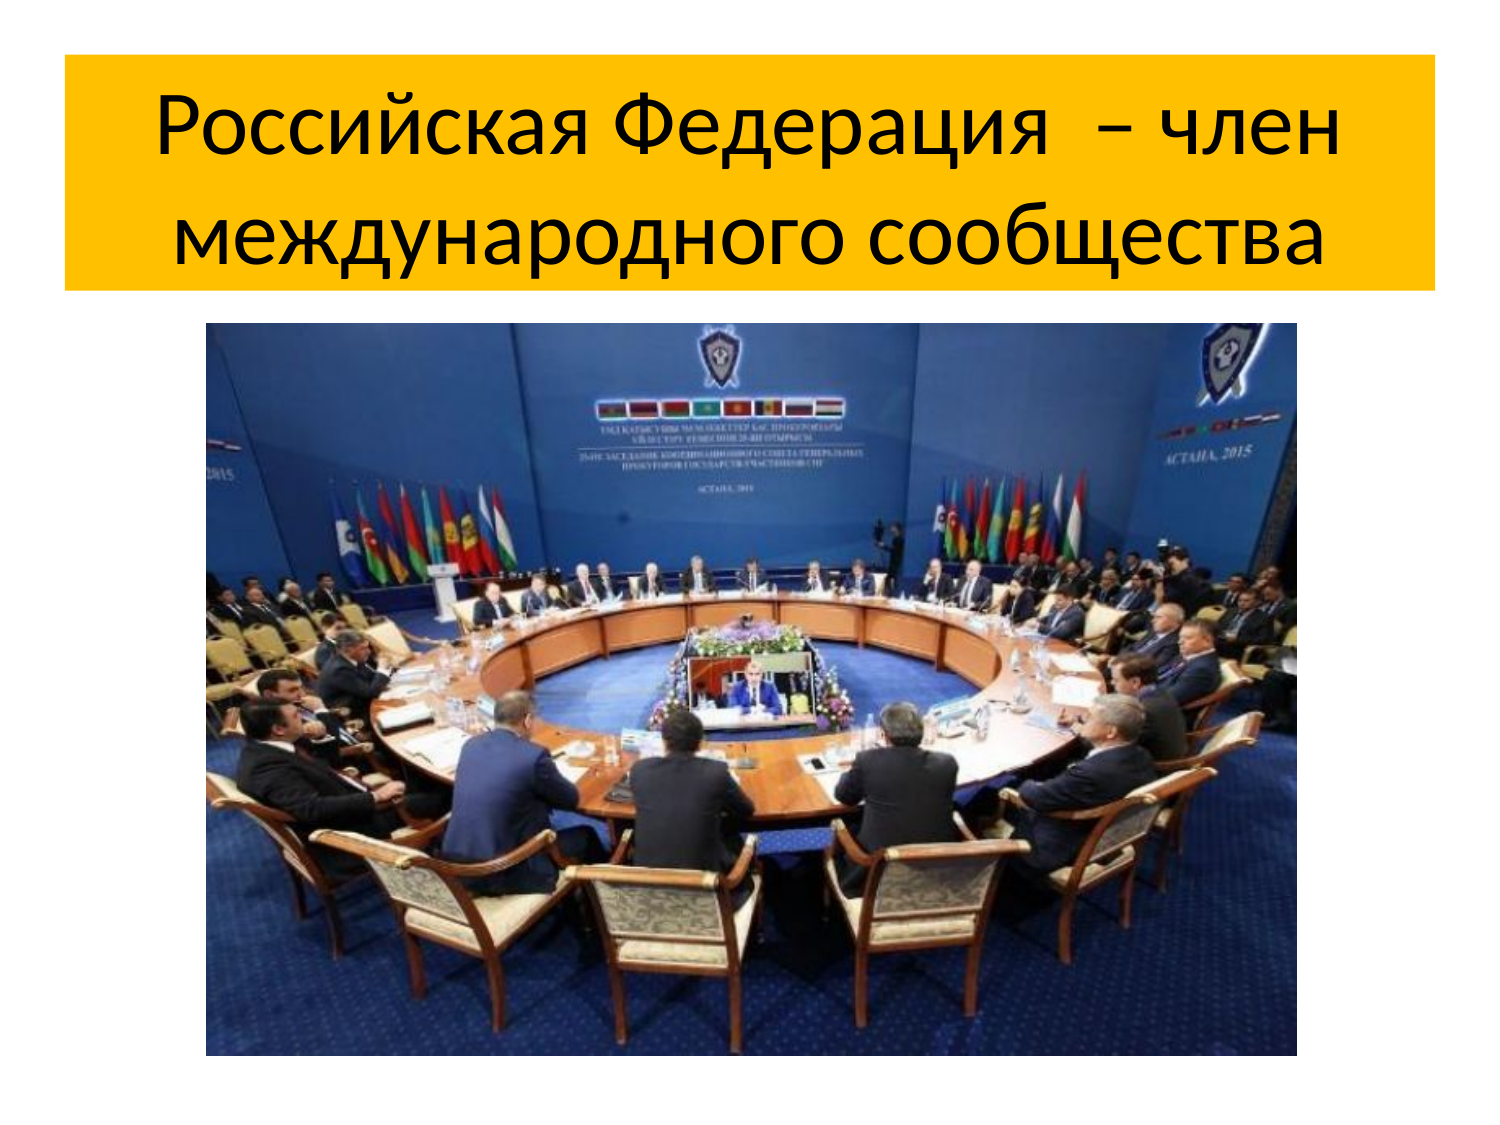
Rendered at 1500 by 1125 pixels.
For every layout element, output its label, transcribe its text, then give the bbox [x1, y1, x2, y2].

picture [206, 322, 1298, 1056]
title Российская Федерация – член международного сообщества [64, 54, 1436, 291]
